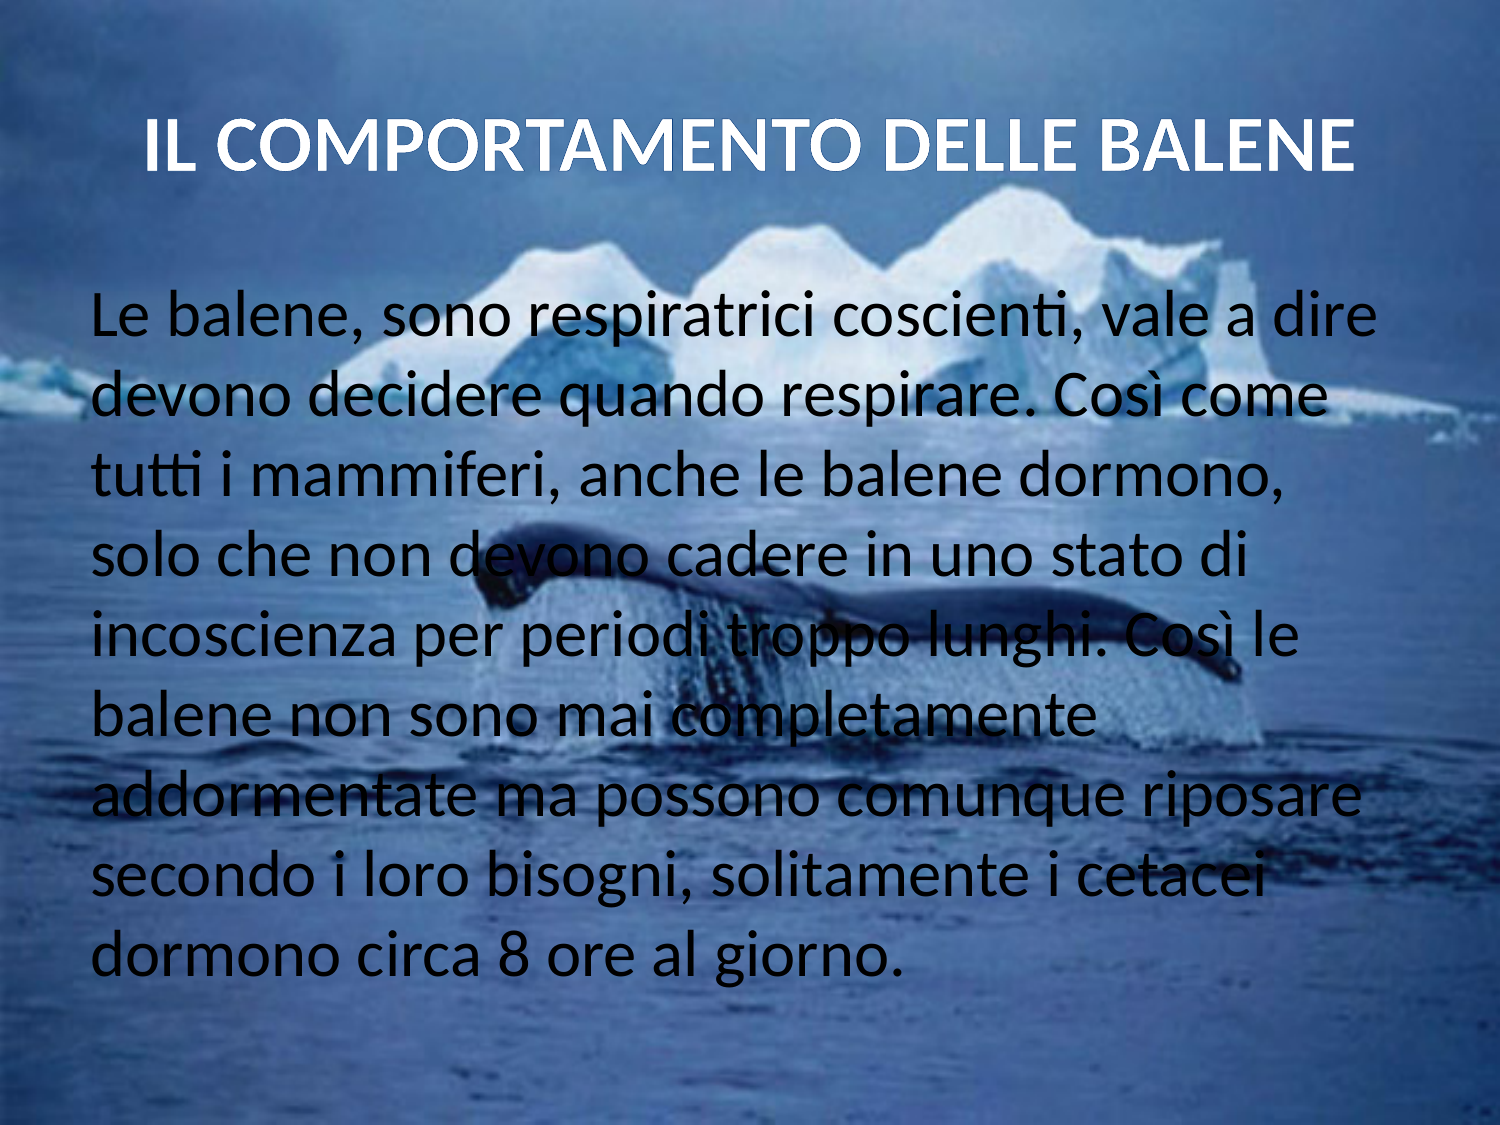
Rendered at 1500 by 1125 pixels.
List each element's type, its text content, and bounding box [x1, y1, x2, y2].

list Le balene, sono respiratrici coscienti, vale a dire devono decidere quando respirare. Così come tutti i mammiferi, anche le balene dormono, solo che non devono cadere in uno stato di incoscienza per periodi troppo lunghi. Così le balene non sono mai completamente addormentate ma possono comunque riposare secondo i loro bisogni, solitamente i cetacei dormono circa 8 ore al giorno. [75, 262, 1425, 1005]
title IL COMPORTAMENTO DELLE BALENE [75, 45, 1425, 233]
picture [0, 0, 1500, 1125]
